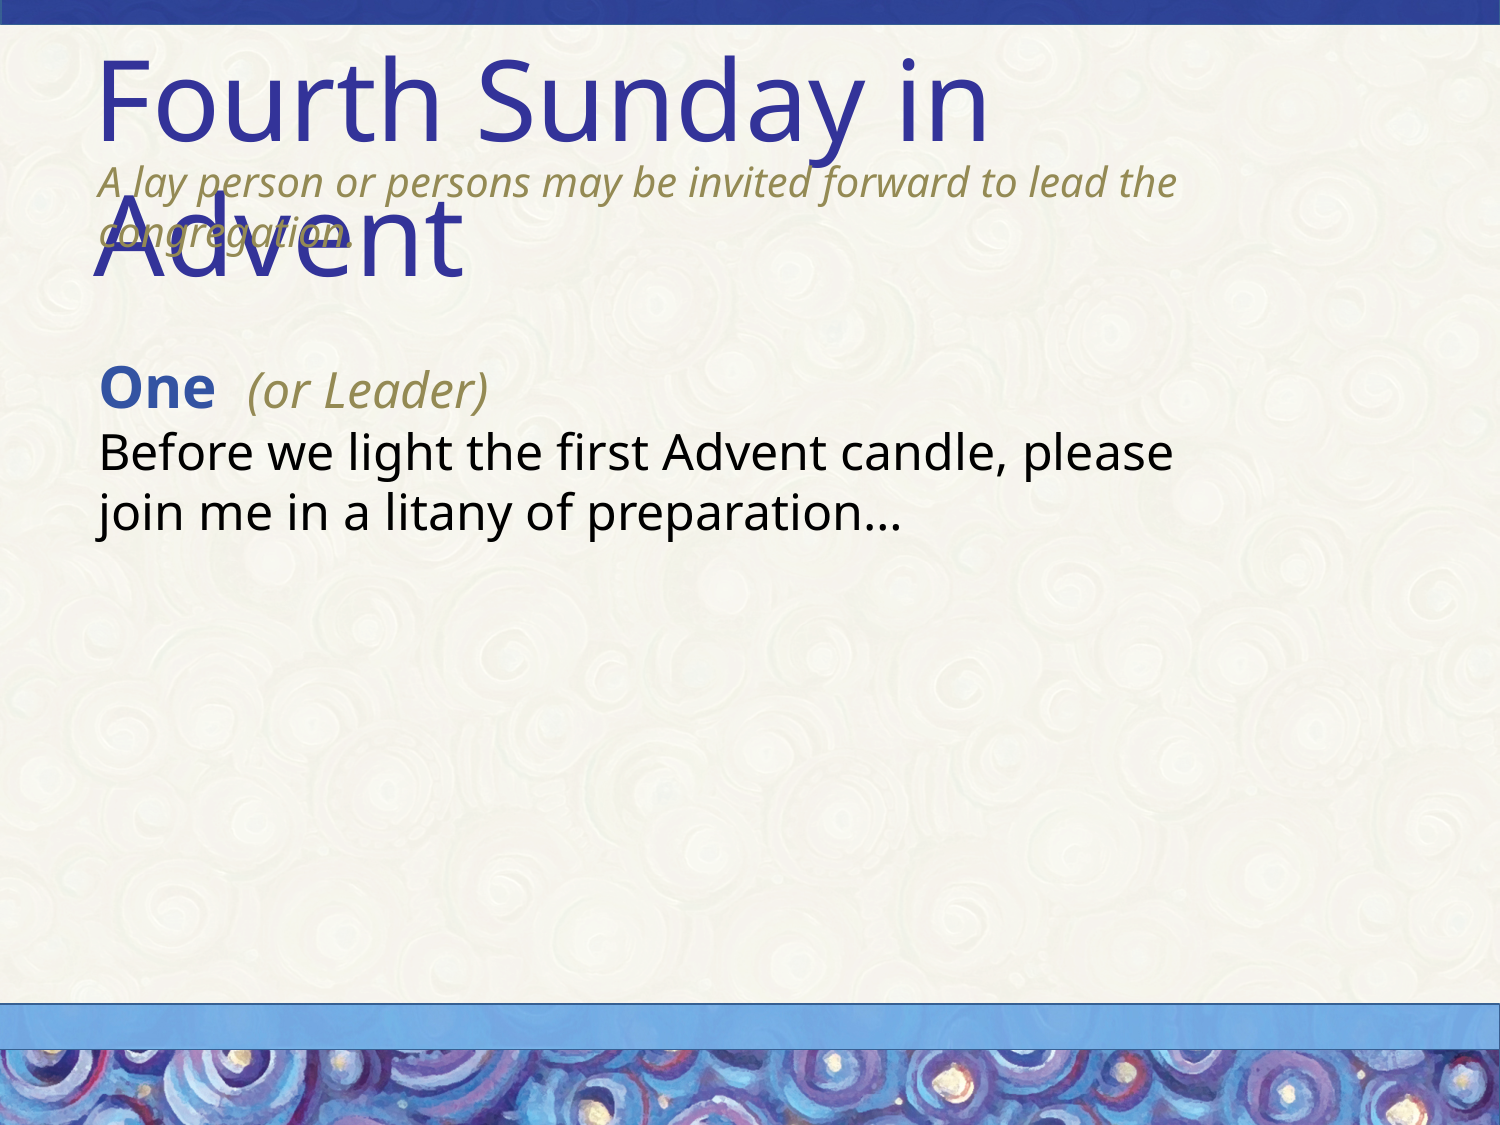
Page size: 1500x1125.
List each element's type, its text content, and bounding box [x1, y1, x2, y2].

text_box A lay person or persons may be invited forward to lead the congregation. One (or Leader) Before we light the first Advent candle, please join me in a litany of preparation… [83, 148, 1259, 548]
text_box Fourth Sunday in Advent [78, 21, 1404, 352]
picture [0, 0, 1500, 1125]
